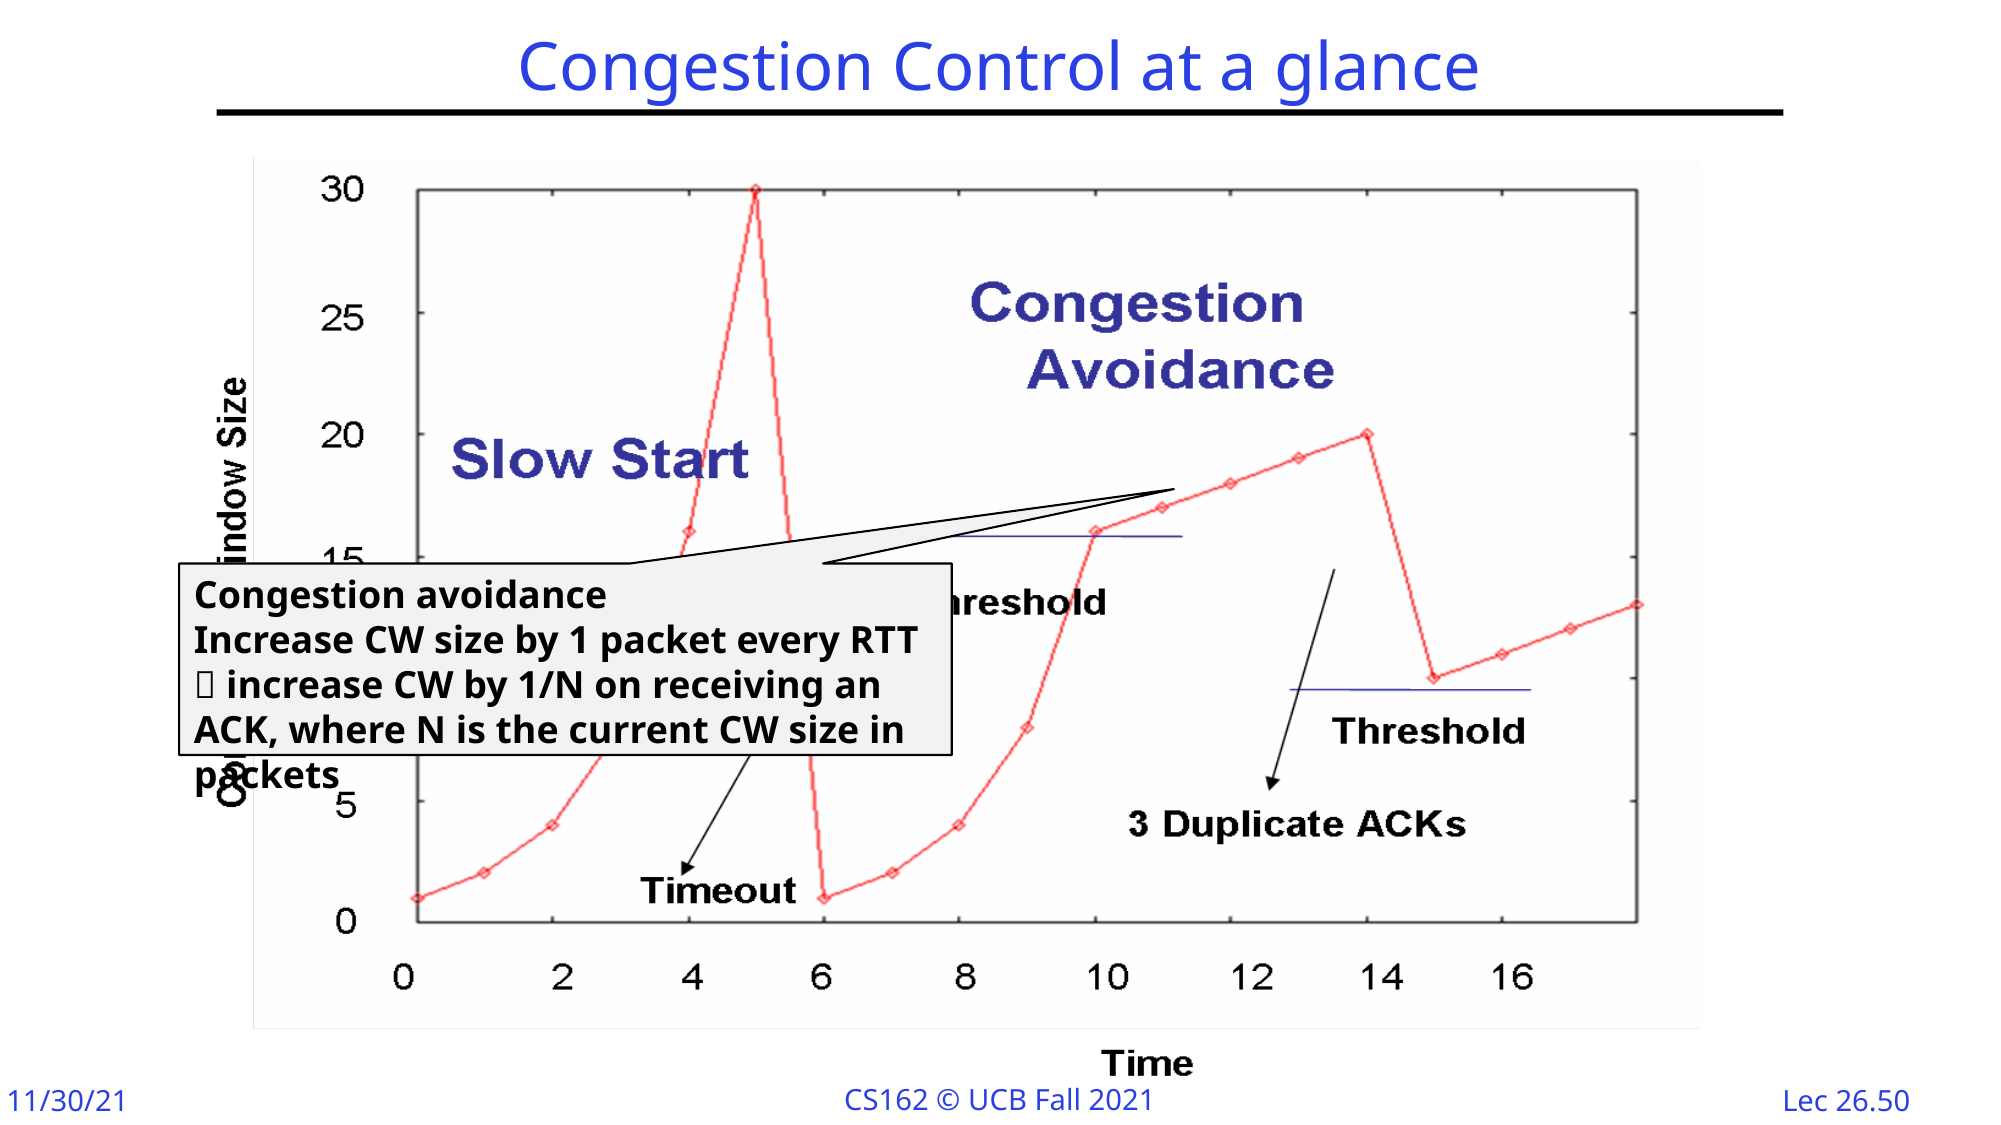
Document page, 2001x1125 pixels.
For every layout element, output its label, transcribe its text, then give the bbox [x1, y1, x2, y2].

title Congestion Control at a glance [216, 24, 1784, 113]
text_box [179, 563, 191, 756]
picture [196, 158, 1701, 1101]
